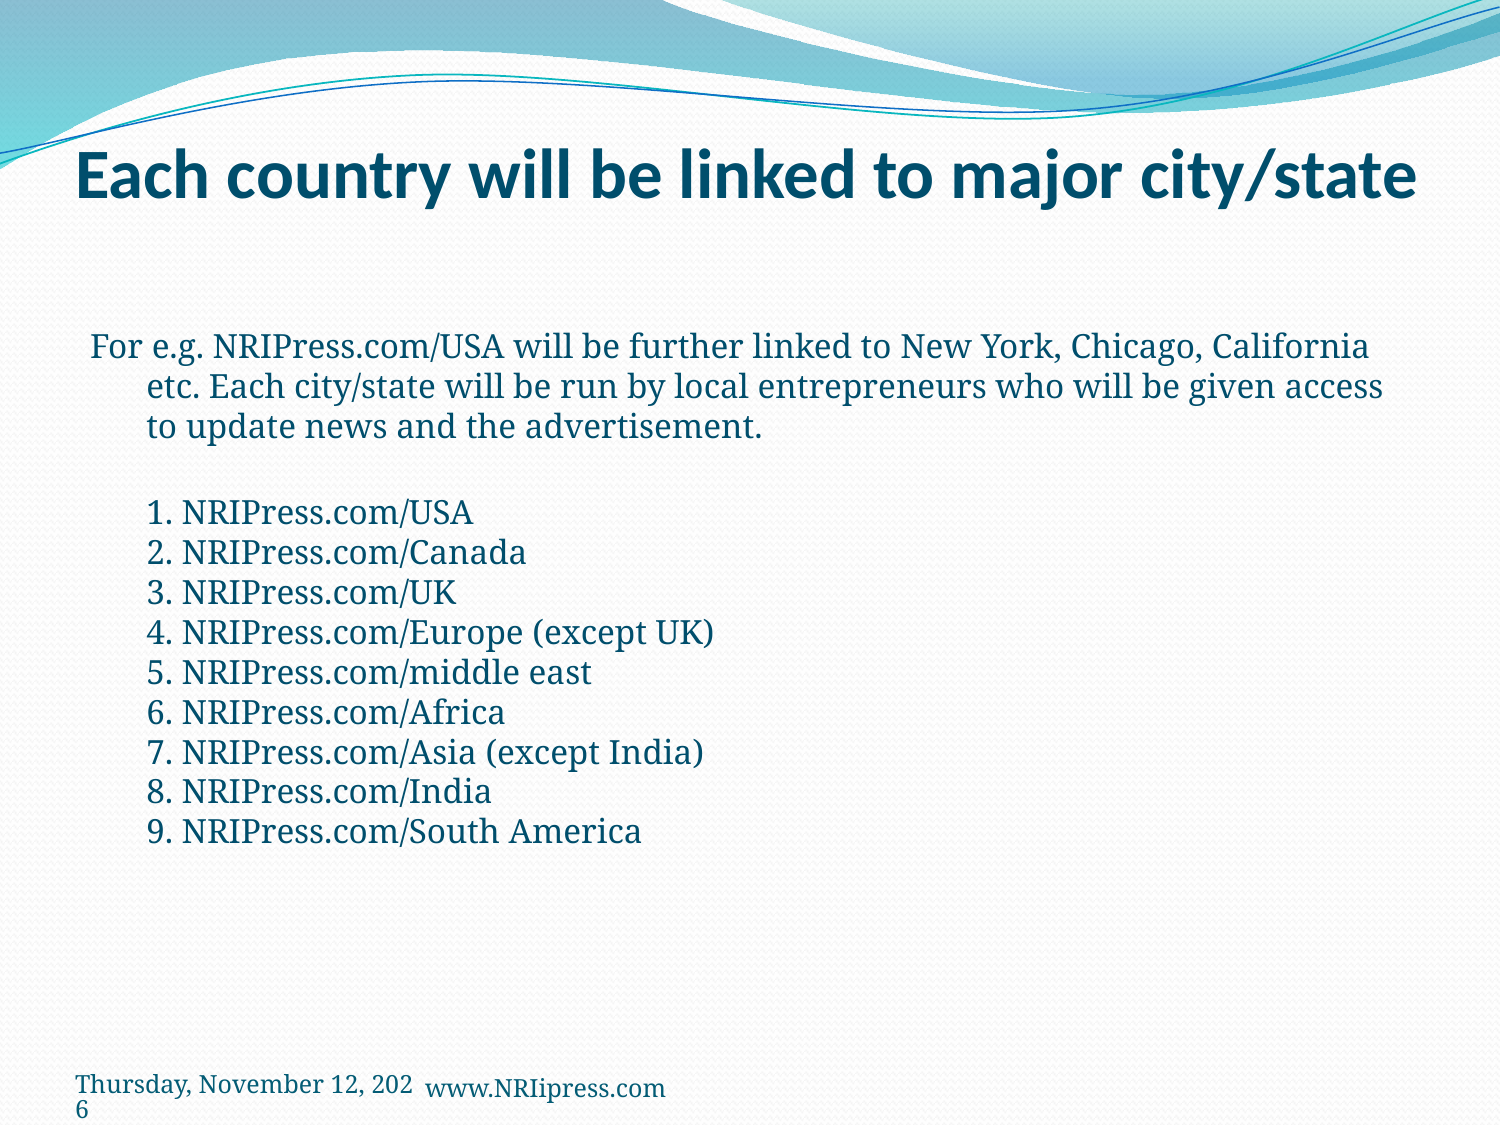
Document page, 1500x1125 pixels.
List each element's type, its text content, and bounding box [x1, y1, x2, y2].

list For e.g. NRIPress.com/USA will be further linked to New York, Chicago, California etc. Each city/state will be run by local entrepreneurs who will be given access to update news and the advertisement. 1. NRIPress.com/USA 2. NRIPress.com/Canada 3. NRIPress.com/UK 4. NRIPress.com/Europe (except UK) 5. NRIPress.com/middle east 6. NRIPress.com/Africa 7. NRIPress.com/Asia (except India) 8. NRIPress.com/India 9. NRIPress.com/South America [74, 317, 1426, 1038]
title Each country will be linked to major city/state [74, 115, 1426, 213]
footer www.NRIipress.com [424, 1042, 901, 1103]
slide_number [75, 1042, 424, 1103]
